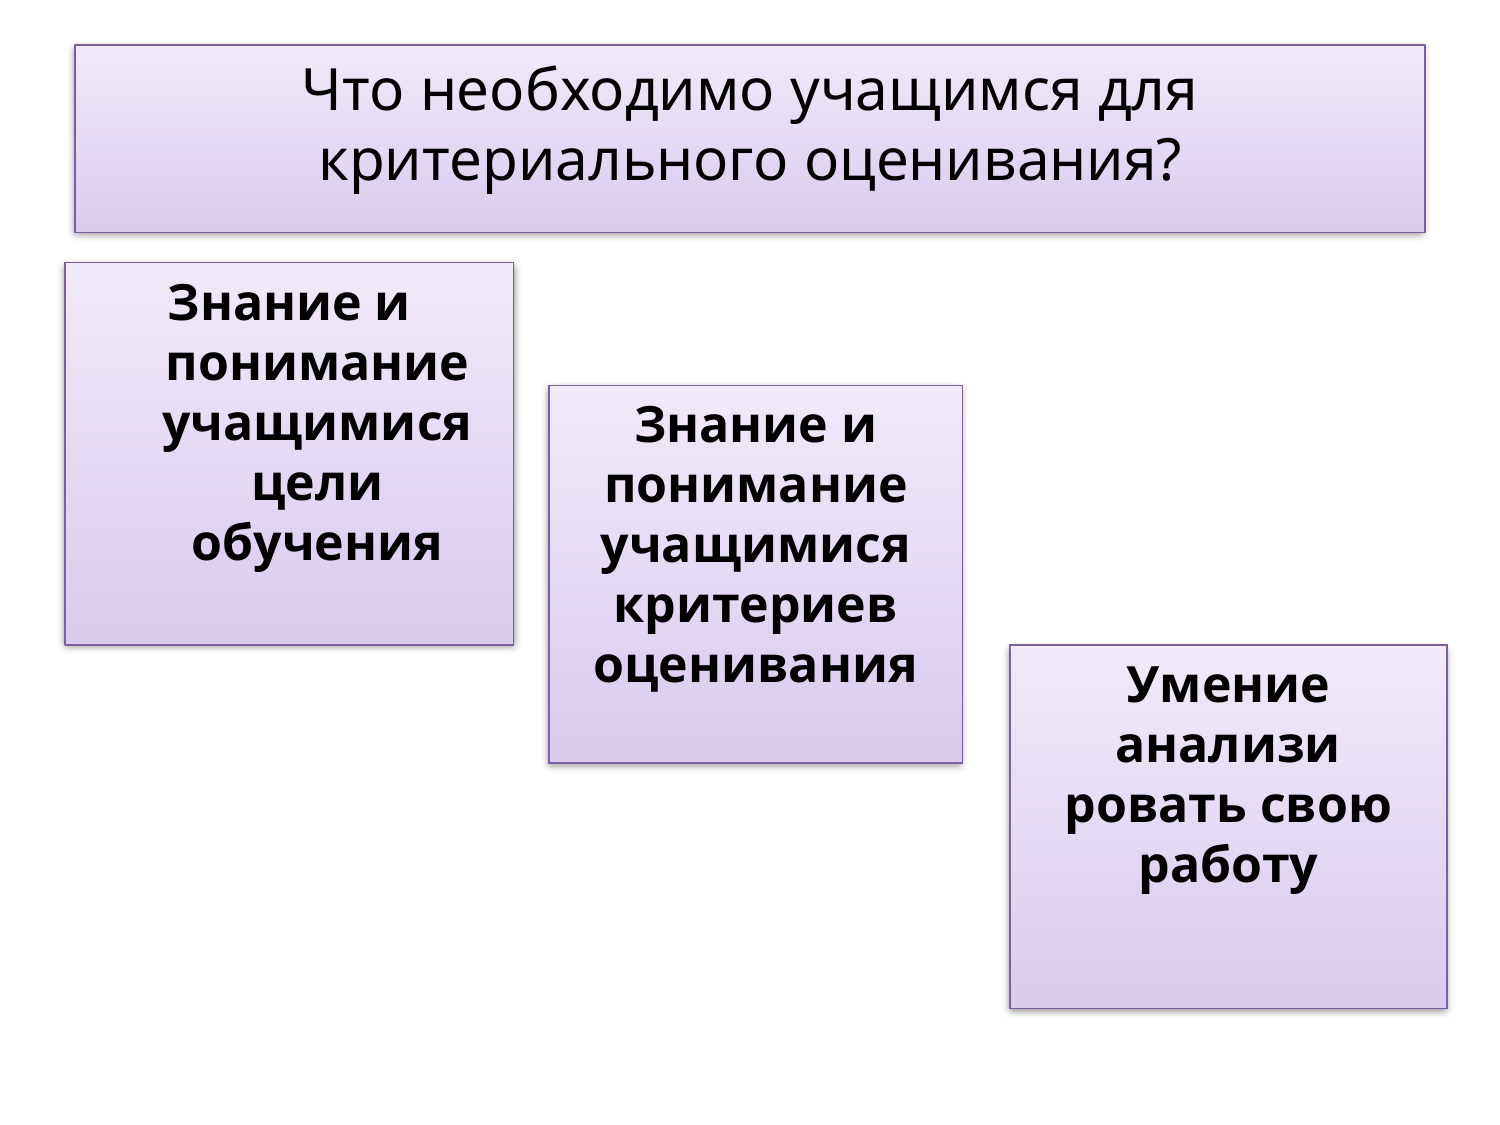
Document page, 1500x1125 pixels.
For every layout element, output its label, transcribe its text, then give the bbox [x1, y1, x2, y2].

text_box Умение анализи ровать свою работу [1009, 644, 1448, 1009]
text_box Знание и понимание учащимися критериев оценивания [548, 385, 963, 764]
title Что необходимо учащимся для критериального оценивания? [74, 44, 1426, 233]
list Знание и понимание учащимися цели обучения [64, 262, 514, 646]
